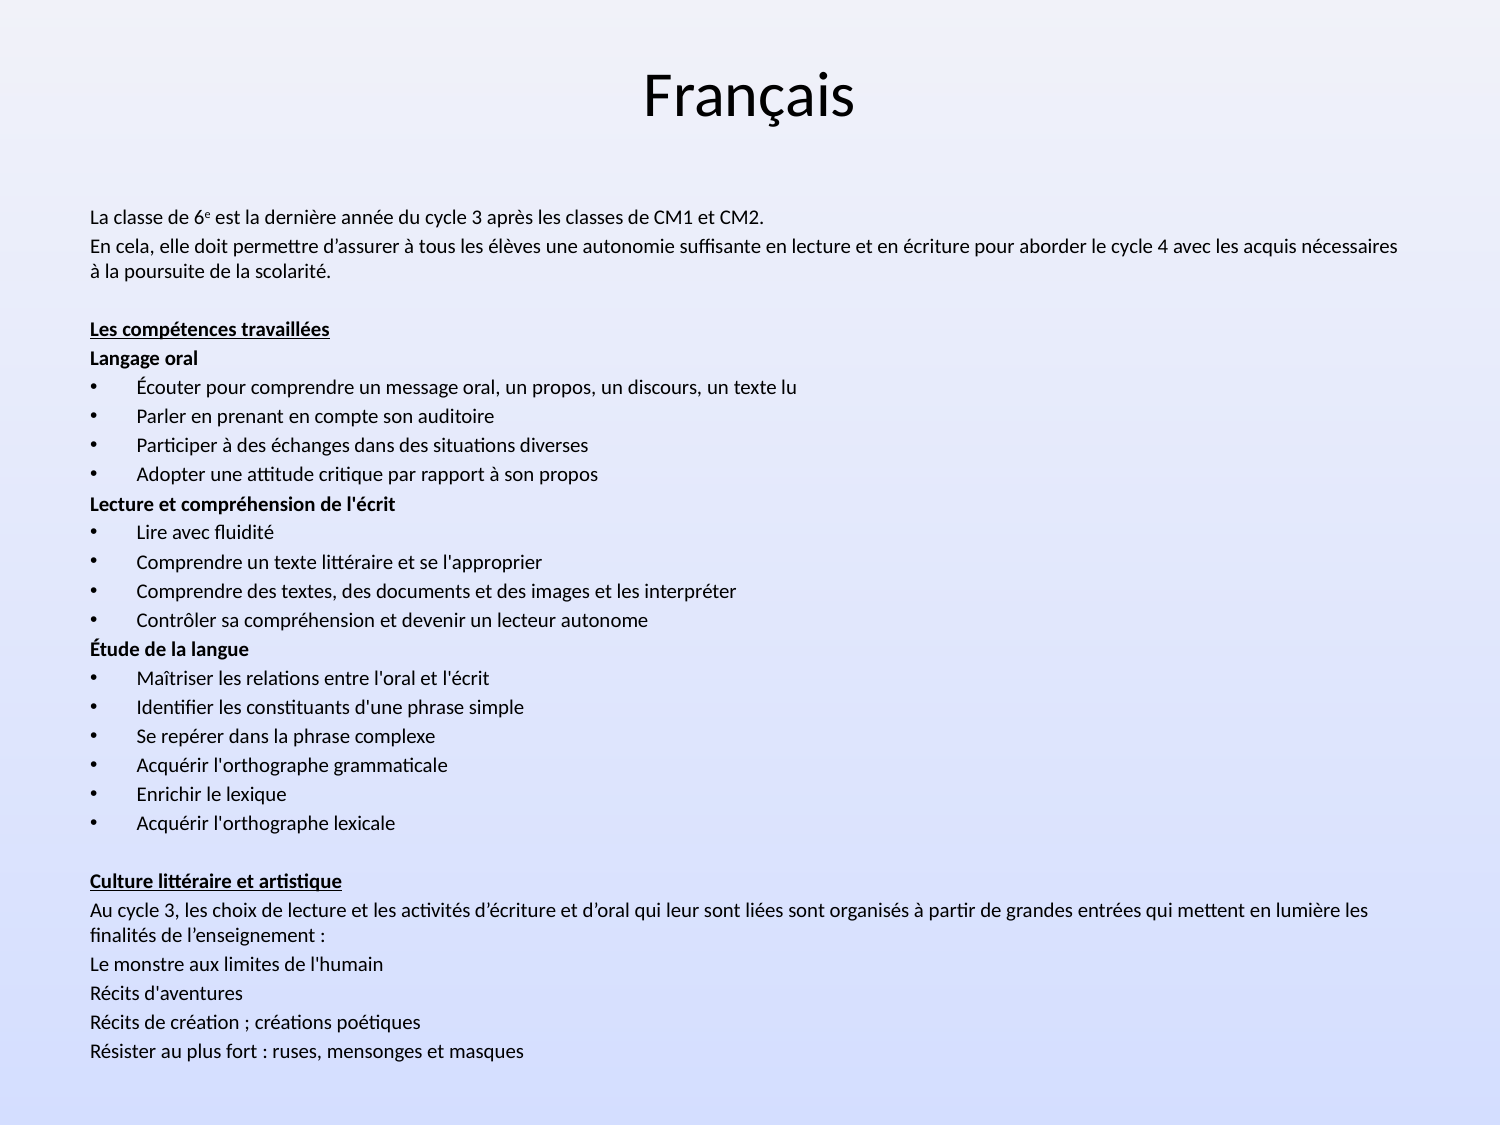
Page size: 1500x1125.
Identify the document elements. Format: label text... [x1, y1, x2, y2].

list La classe de 6e est la dernière année du cycle 3 après les classes de CM1 et CM2. En cela, elle doit permettre d’assurer à tous les élèves une autonomie suffisante en lecture et en écriture pour aborder le cycle 4 avec les acquis nécessaires à la poursuite de la scolarité. Les compétences travaillées Langage oral Écouter pour comprendre un message oral, un propos, un discours, un texte lu Parler en prenant en compte son auditoire Participer à des échanges dans des situations diverses Adopter une attitude critique par rapport à son propos Lecture et compréhension de l'écrit Lire avec fluidité Comprendre un texte littéraire et se l'approprier Comprendre des textes, des documents et des images et les interpréter Contrôler sa compréhension et devenir un lecteur autonome Étude de la langue Maîtriser les relations entre l'oral et l'écrit Identifier les constituants d'une phrase simple Se repérer dans la phrase complexe Acquérir l'orthographe grammaticale Enrichir le lexique Acquérir l'orthographe lexicale Culture littéraire et artistique Au cycle 3, les choix de lecture et les activités d’écriture et d’oral qui leur sont liées sont organisés à partir de grandes entrées qui mettent en lumière les finalités de l’enseignement : Le monstre aux limites de l'humain Récits d'aventures Récits de création ; créations poétiques Résister au plus fort : ruses, mensonges et masques [75, 196, 1425, 1094]
title Français [75, 45, 1425, 138]
